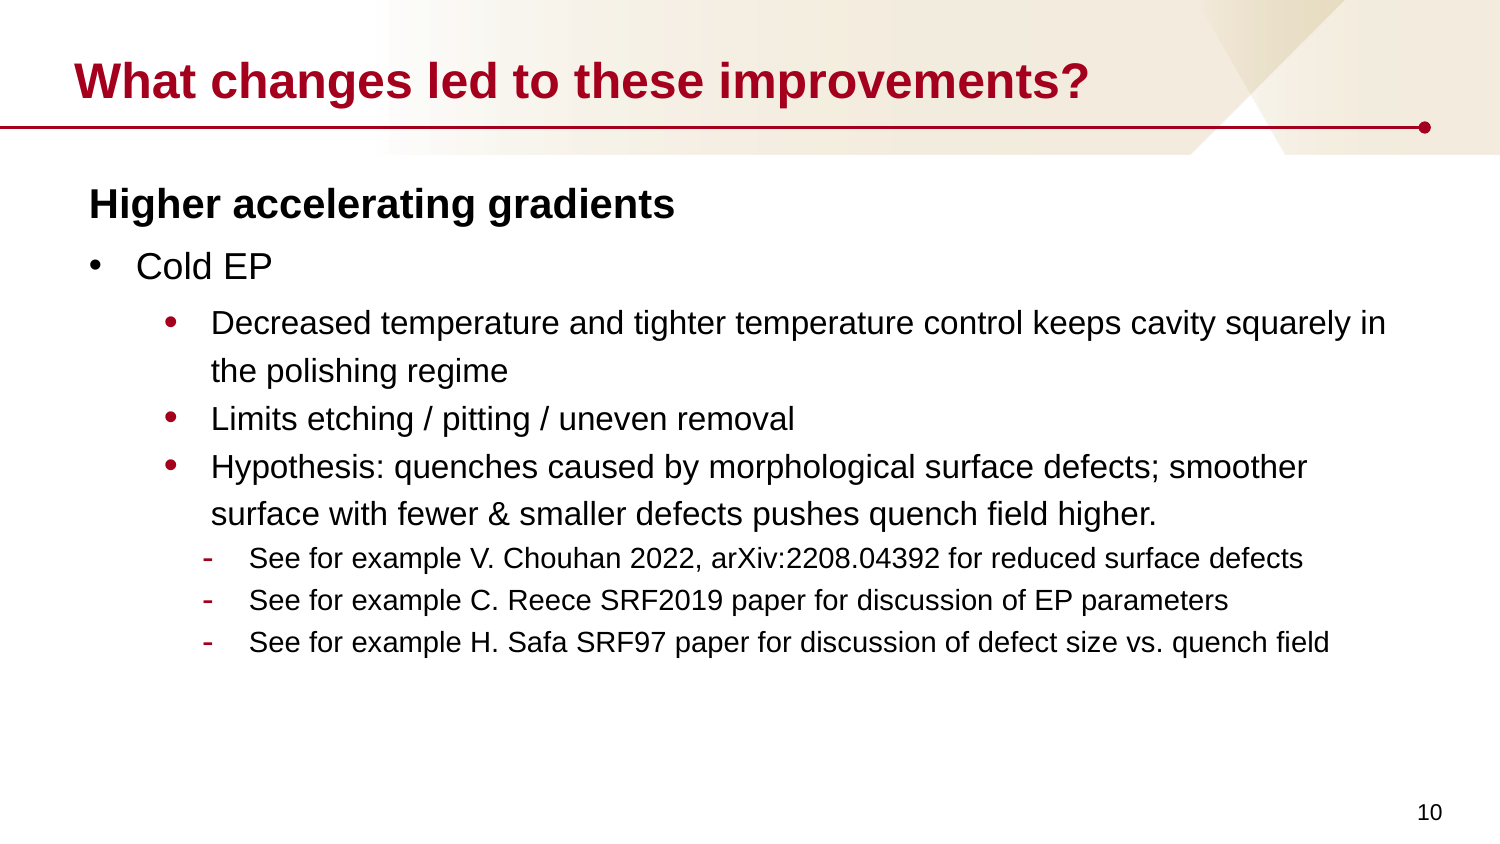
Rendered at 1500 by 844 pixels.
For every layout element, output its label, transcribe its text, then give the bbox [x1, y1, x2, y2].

slide_number 10 [1405, 777, 1458, 844]
title What changes led to these improvements? [74, 15, 1404, 109]
text_box Higher accelerating gradients Cold EP Decreased temperature and tighter temperature control keeps cavity squarely in the polishing regime Limits etching / pitting / uneven removal Hypothesis: quenches caused by morphological surface defects; smoother surface with fewer & smaller defects pushes quench field higher. See for example V. Chouhan 2022, arXiv:2208.04392 for reduced surface defects See for example C. Reece SRF2019 paper for discussion of EP parameters See for example H. Safa SRF97 paper for discussion of defect size vs. quench field [74, 159, 1425, 783]
picture [375, 0, 1500, 155]
